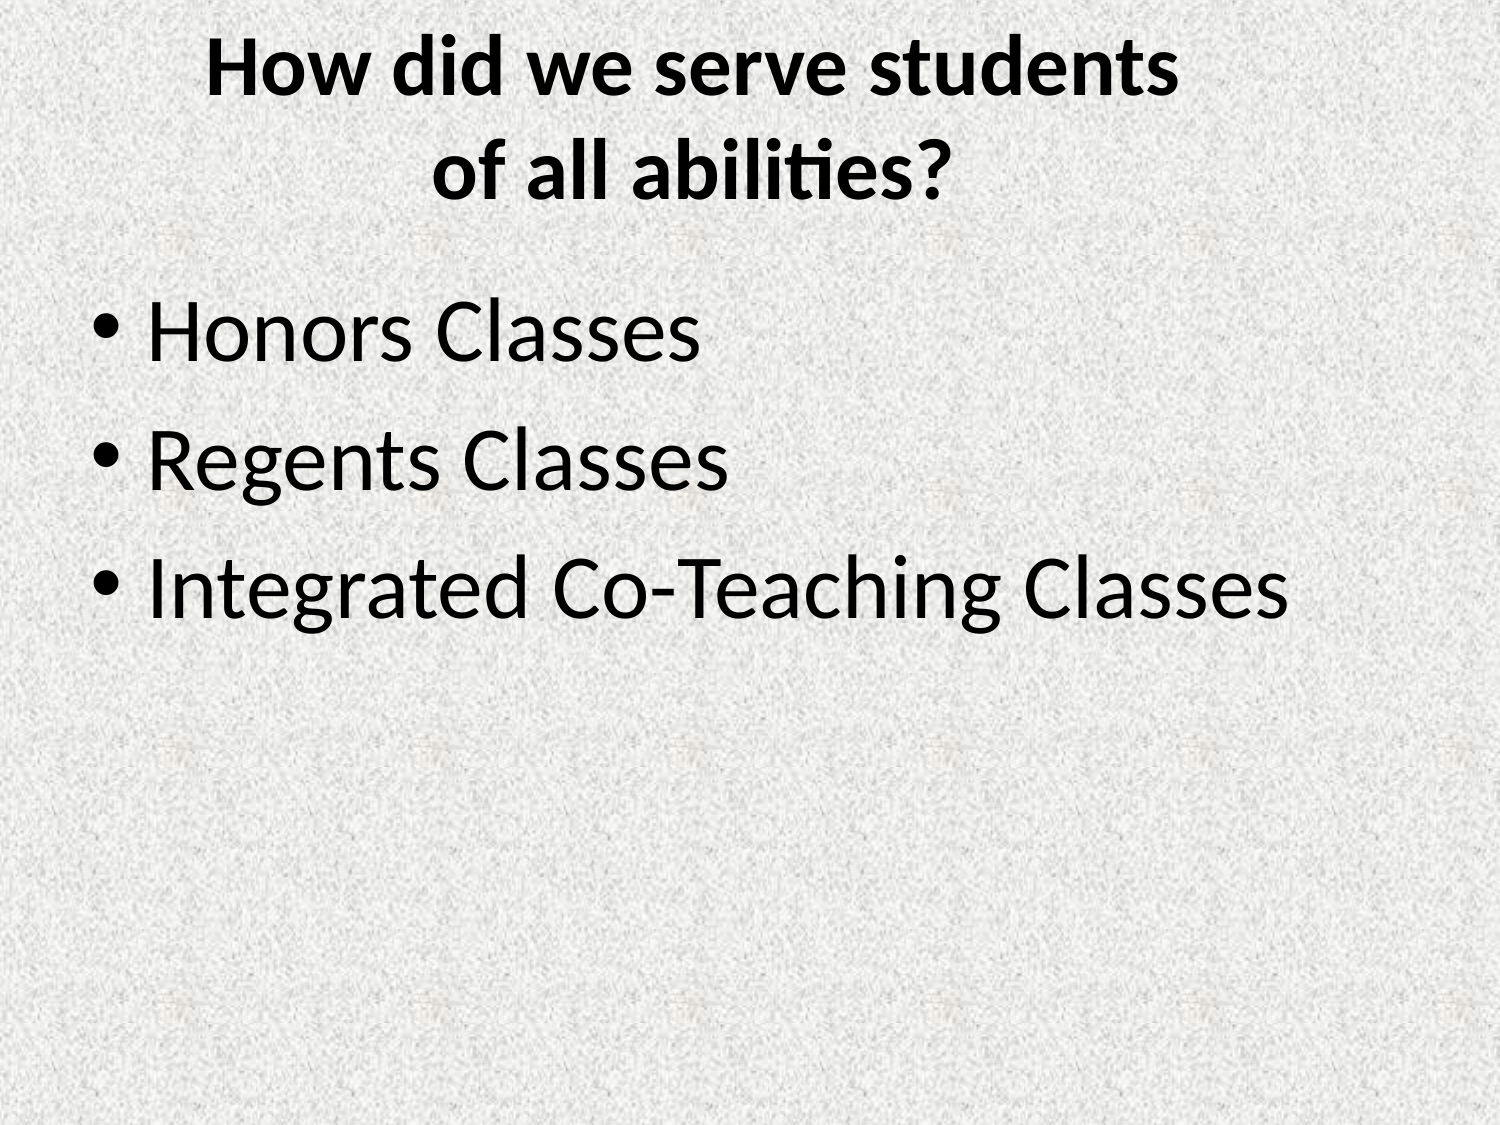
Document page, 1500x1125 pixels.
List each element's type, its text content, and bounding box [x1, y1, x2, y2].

list Honors Classes Regents Classes Integrated Co-Teaching Classes [75, 262, 1425, 1043]
picture [0, 0, 1500, 1125]
title How did we serve students of all abilities? [174, 0, 1213, 225]
